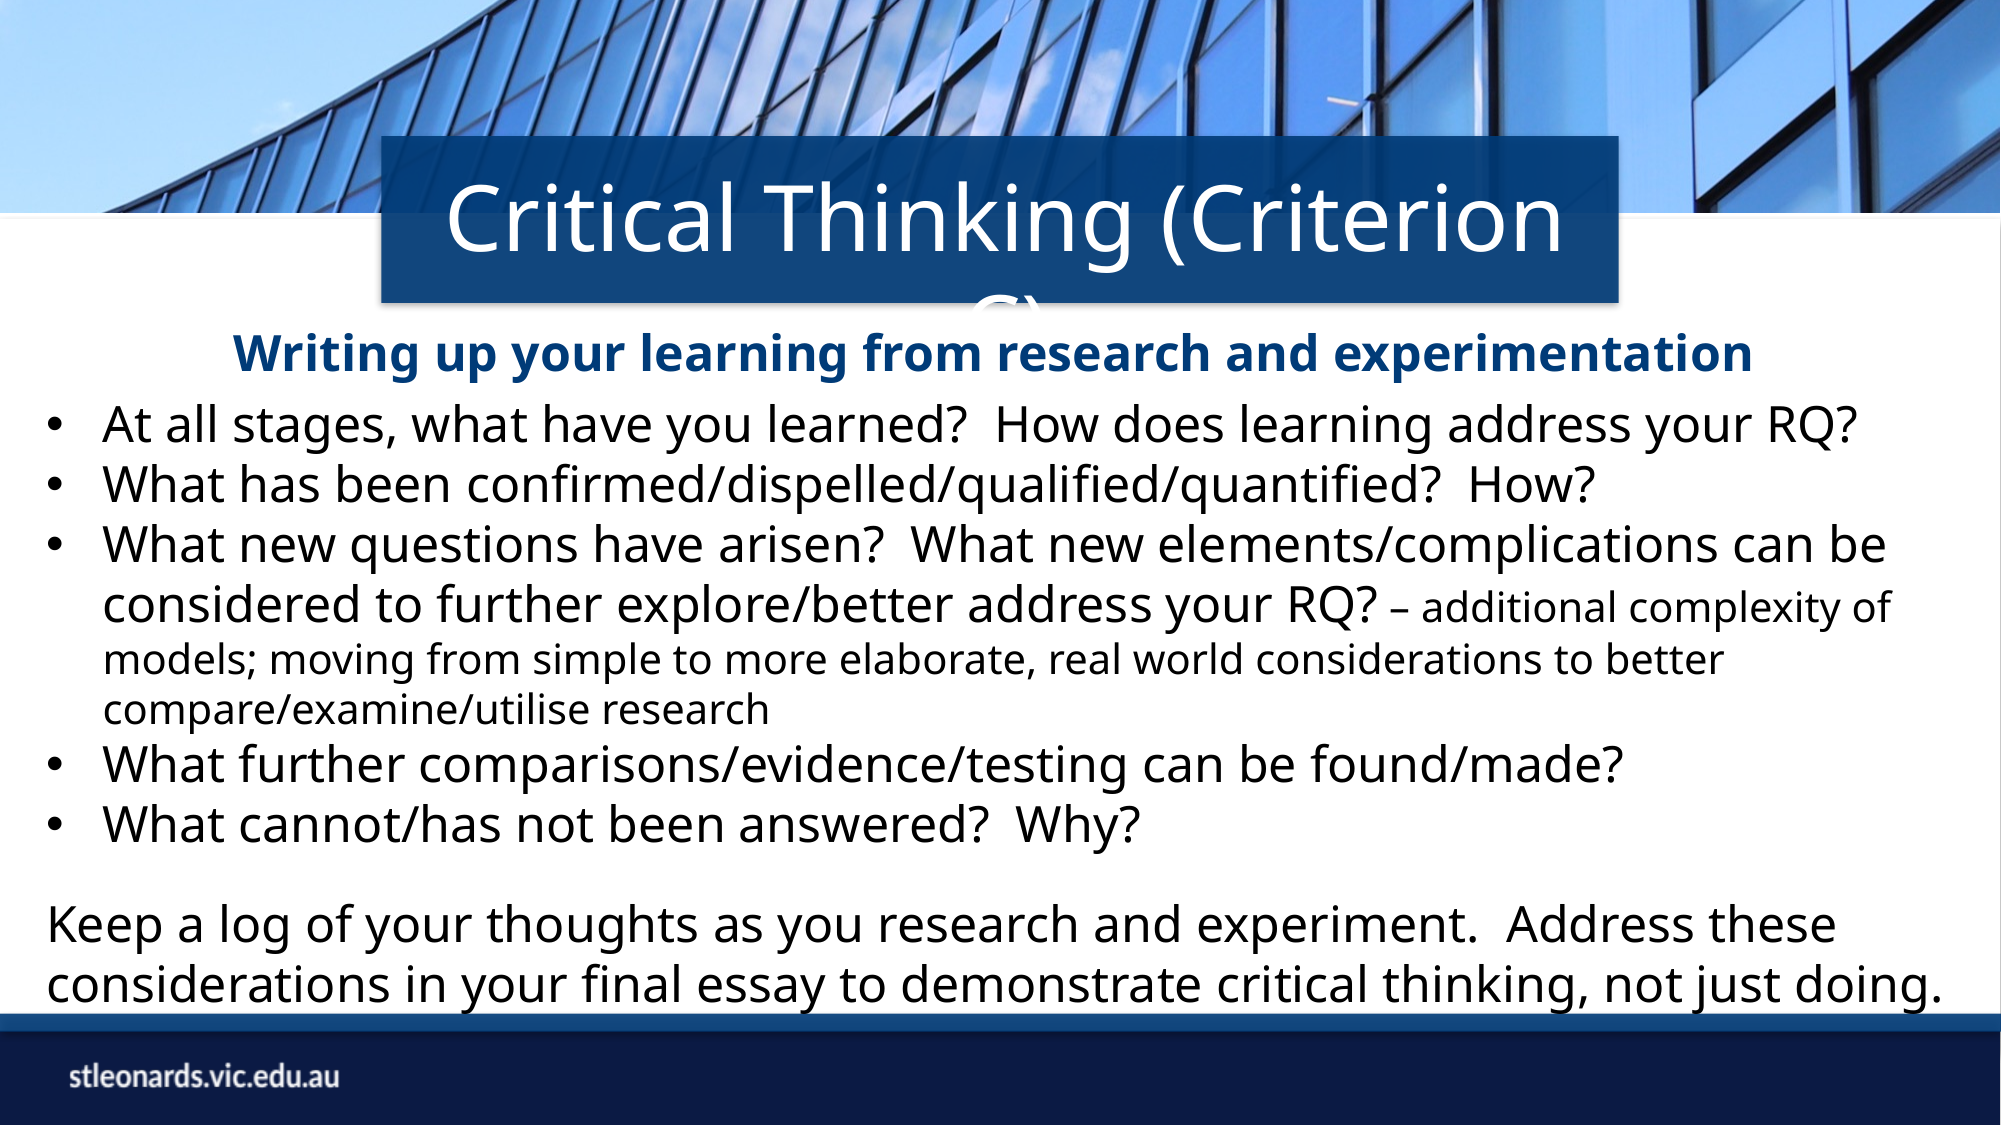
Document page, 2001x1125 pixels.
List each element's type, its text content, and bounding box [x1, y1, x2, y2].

text_box At all stages, what have you learned? How does learning address your RQ? What has been confirmed/dispelled/qualified/quantified? How? What new questions have arisen? What new elements/complications can be considered to further explore/better address your RQ? – additional complexity of models; moving from simple to more elaborate, real world considerations to better compare/examine/utilise research What further comparisons/evidence/testing can be found/made? What cannot/has not been answered? Why? Keep a log of your thoughts as you research and experiment. Address these considerations in your final essay to demonstrate critical thinking, not just doing. [31, 385, 1969, 1120]
picture [0, 0, 2000, 213]
text_box Critical Thinking (Criterion C) [397, 152, 1615, 314]
text_box Writing up your learning from research and experimentation [161, 314, 1827, 385]
